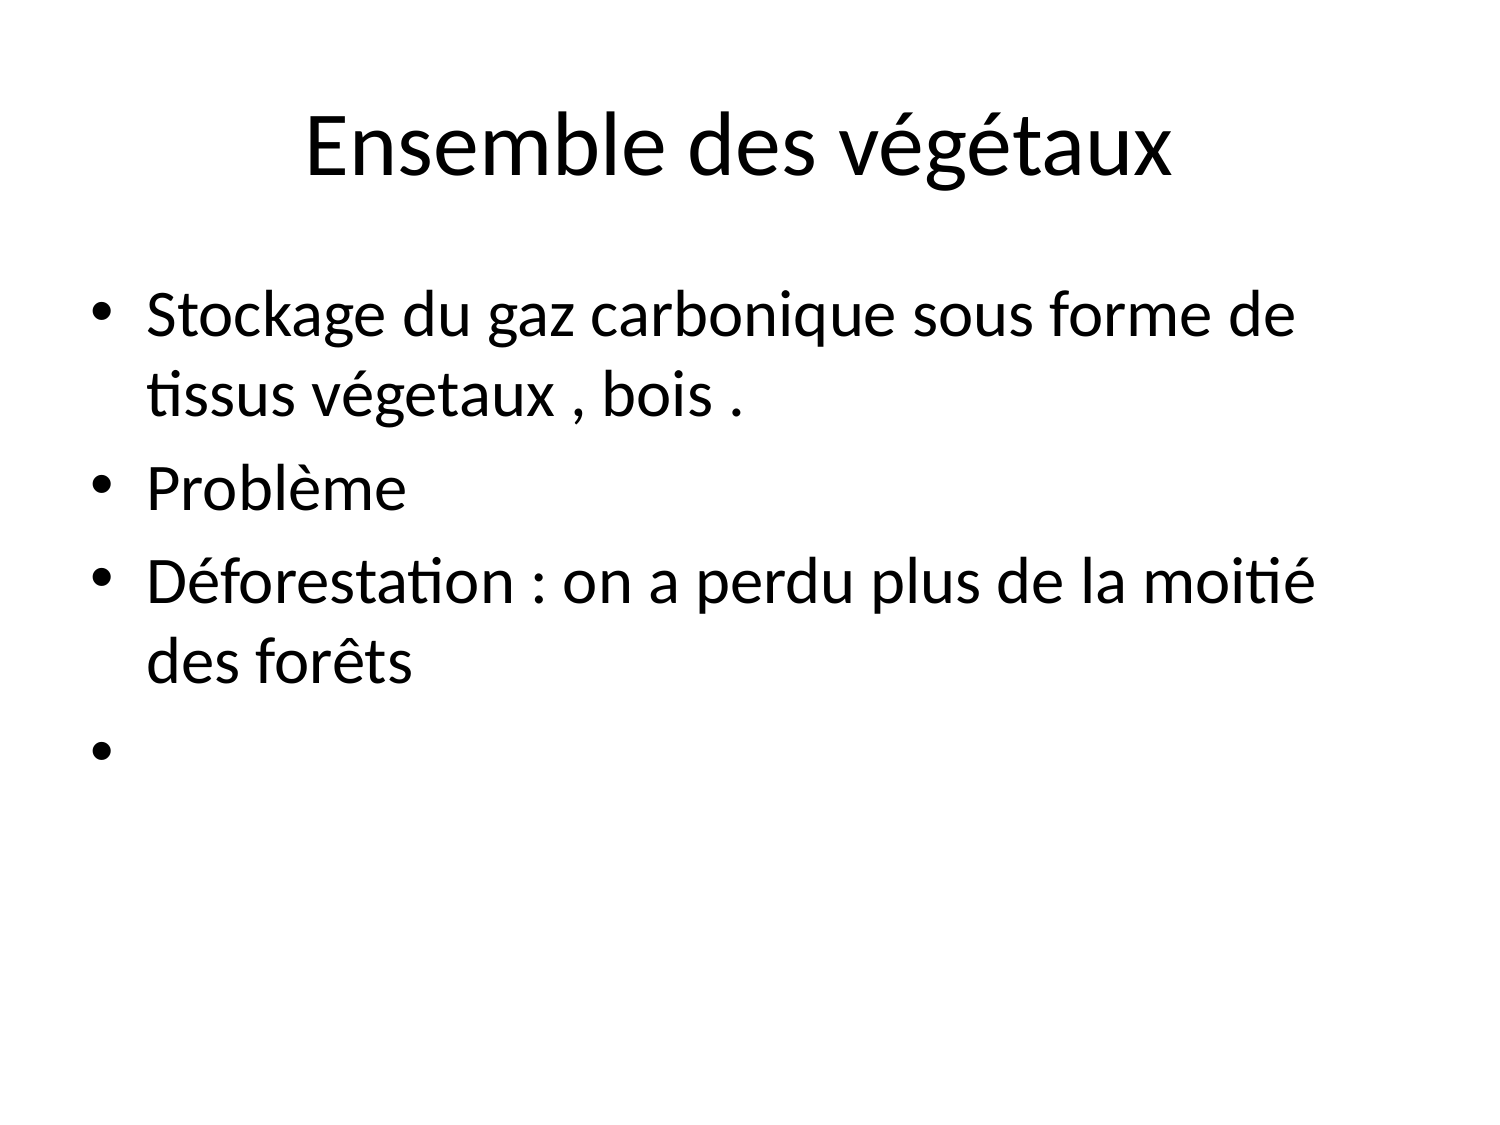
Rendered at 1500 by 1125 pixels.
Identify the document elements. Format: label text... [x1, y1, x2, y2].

list Stockage du gaz carbonique sous forme de tissus végetaux , bois . Problème Déforestation : on a perdu plus de la moitié des forêts [75, 262, 1425, 1005]
title Ensemble des végétaux [75, 45, 1425, 233]
